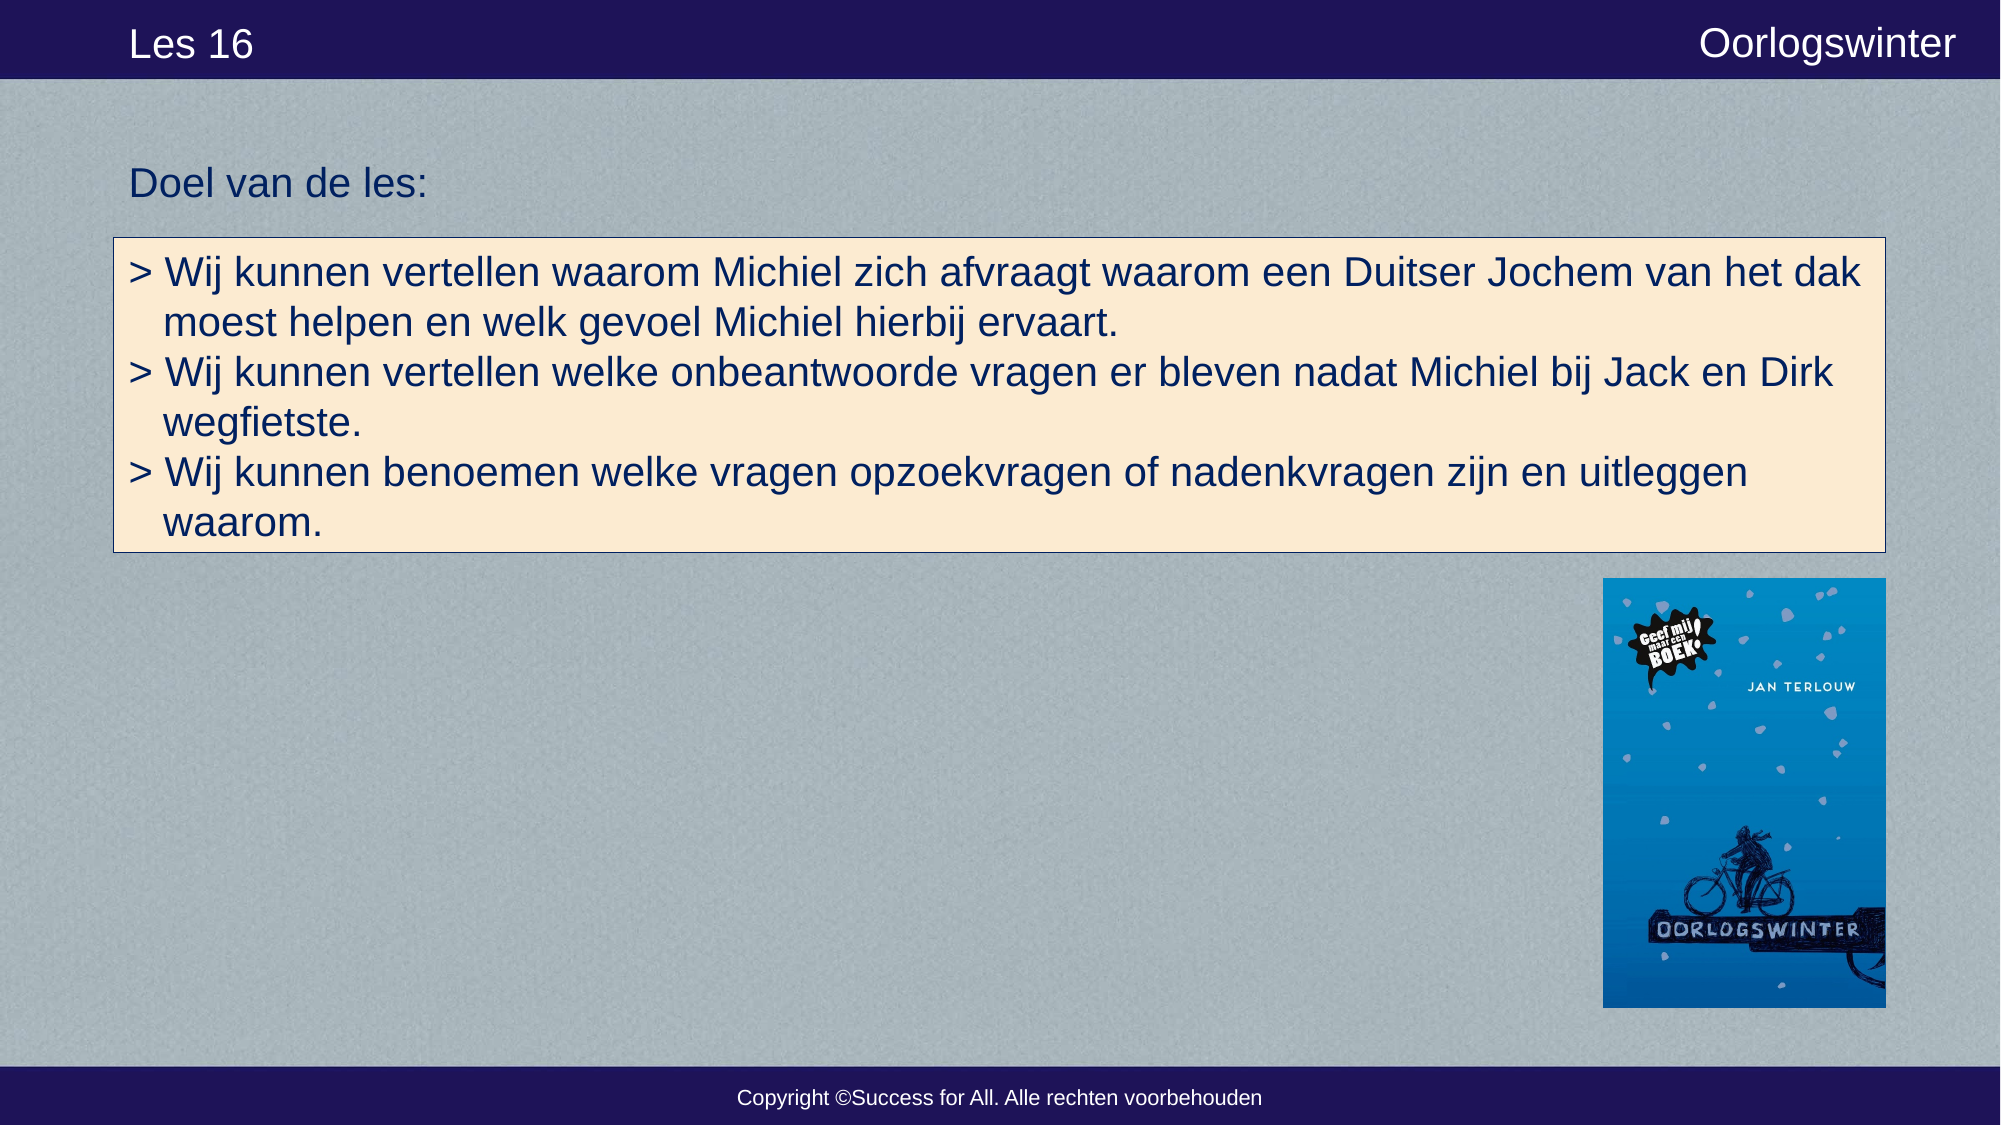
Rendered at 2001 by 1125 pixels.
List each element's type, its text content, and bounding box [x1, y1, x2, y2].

text_box Les 16 [114, 9, 354, 75]
picture [0, 0, 2001, 1125]
text_box Oorlogswinter [744, 8, 1972, 73]
text_box Doel van de les: [113, 148, 1635, 214]
text_box Copyright ©Success for All. Alle rechten voorbehouden [0, 1076, 2000, 1125]
text_box > Wij kunnen vertellen waarom Michiel zich afvraagt waarom een Duitser Jochem van het dak moest helpen en welk gevoel Michiel hierbij ervaart. > Wij kunnen vertellen welke onbeantwoorde vragen er bleven nadat Michiel bij Jack en Dirk wegfietste. > Wij kunnen benoemen welke vragen opzoekvragen of nadenkvragen zijn en uitleggen waarom. [113, 237, 1886, 553]
